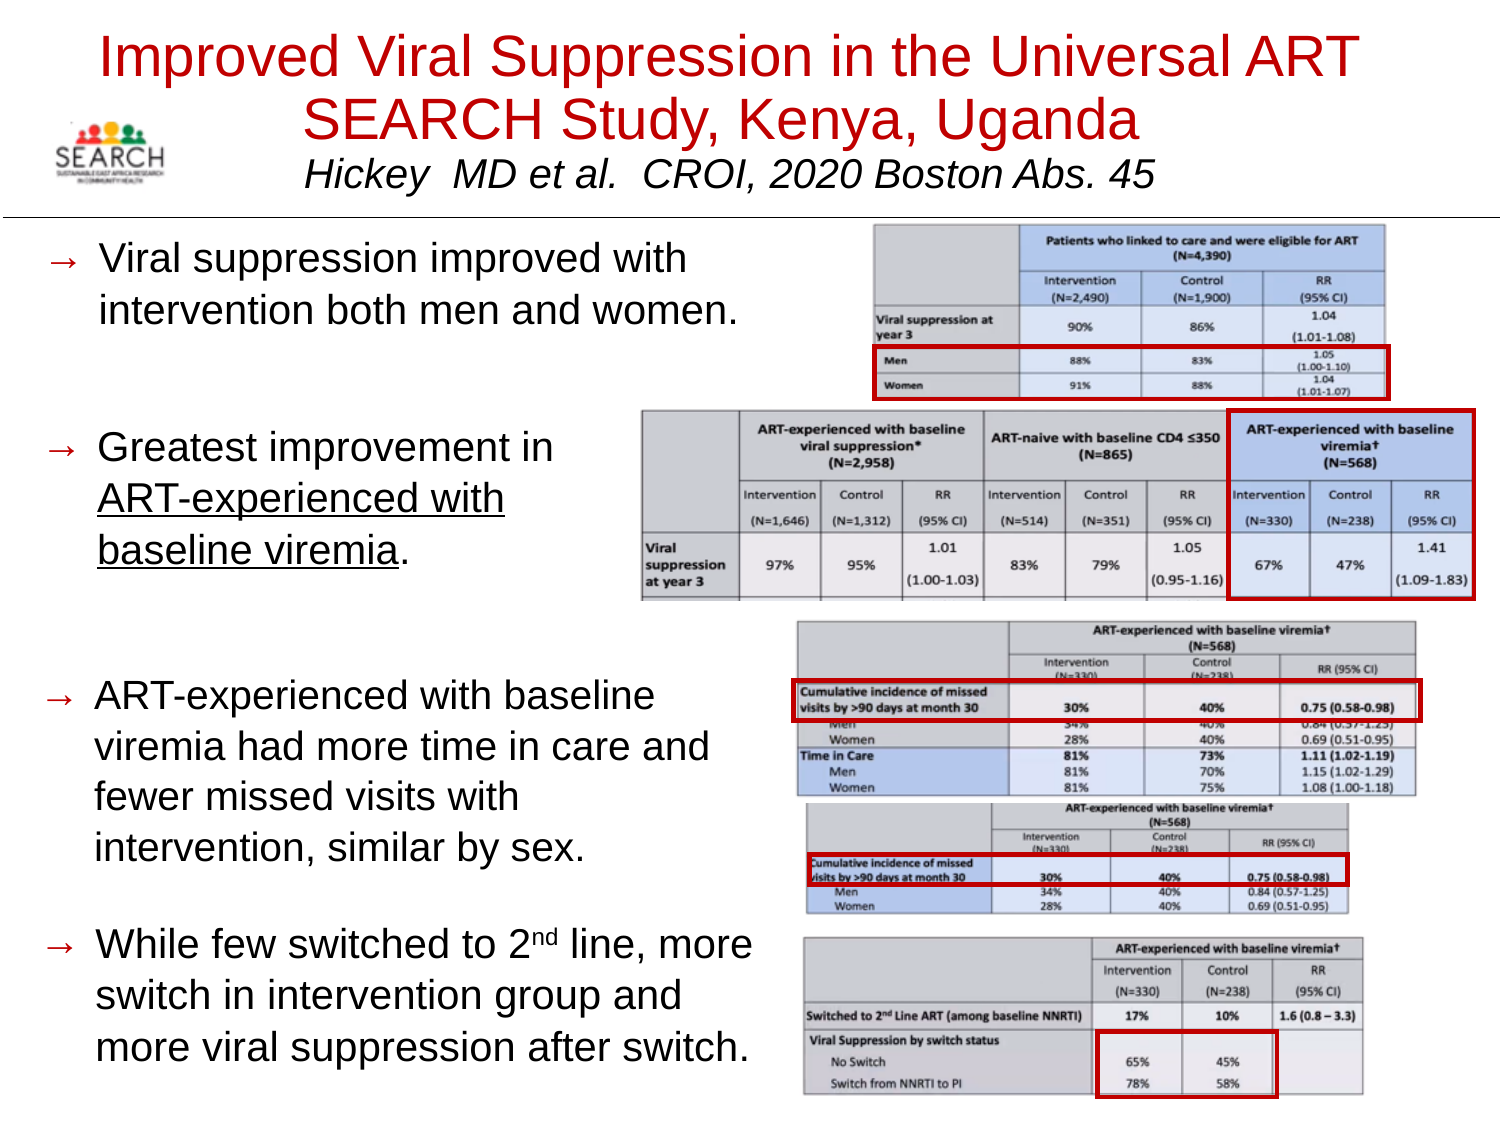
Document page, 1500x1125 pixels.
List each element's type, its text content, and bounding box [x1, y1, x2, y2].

title Improved Viral Suppression in the Universal ART SEARCH Study, Kenya, Uganda Hickey MD et al. CROI, 2020 Boston Abs. 45 [82, 2, 1377, 217]
picture [41, 111, 182, 198]
picture [799, 936, 1369, 1100]
picture [638, 406, 1477, 601]
text_box Greatest improvement in ART-experienced with baseline viremia. [25, 410, 634, 660]
picture [870, 218, 1399, 405]
text_box Viral suppression improved with intervention both men and women. [27, 222, 870, 394]
text_box ART-experienced with baseline viremia had more time in care and fewer missed visits with intervention, similar by sex. [24, 660, 752, 878]
text_box While few switched to 2nd line, more switch in intervention group and more viral suppression after switch. [24, 907, 784, 1125]
picture [793, 613, 1421, 920]
